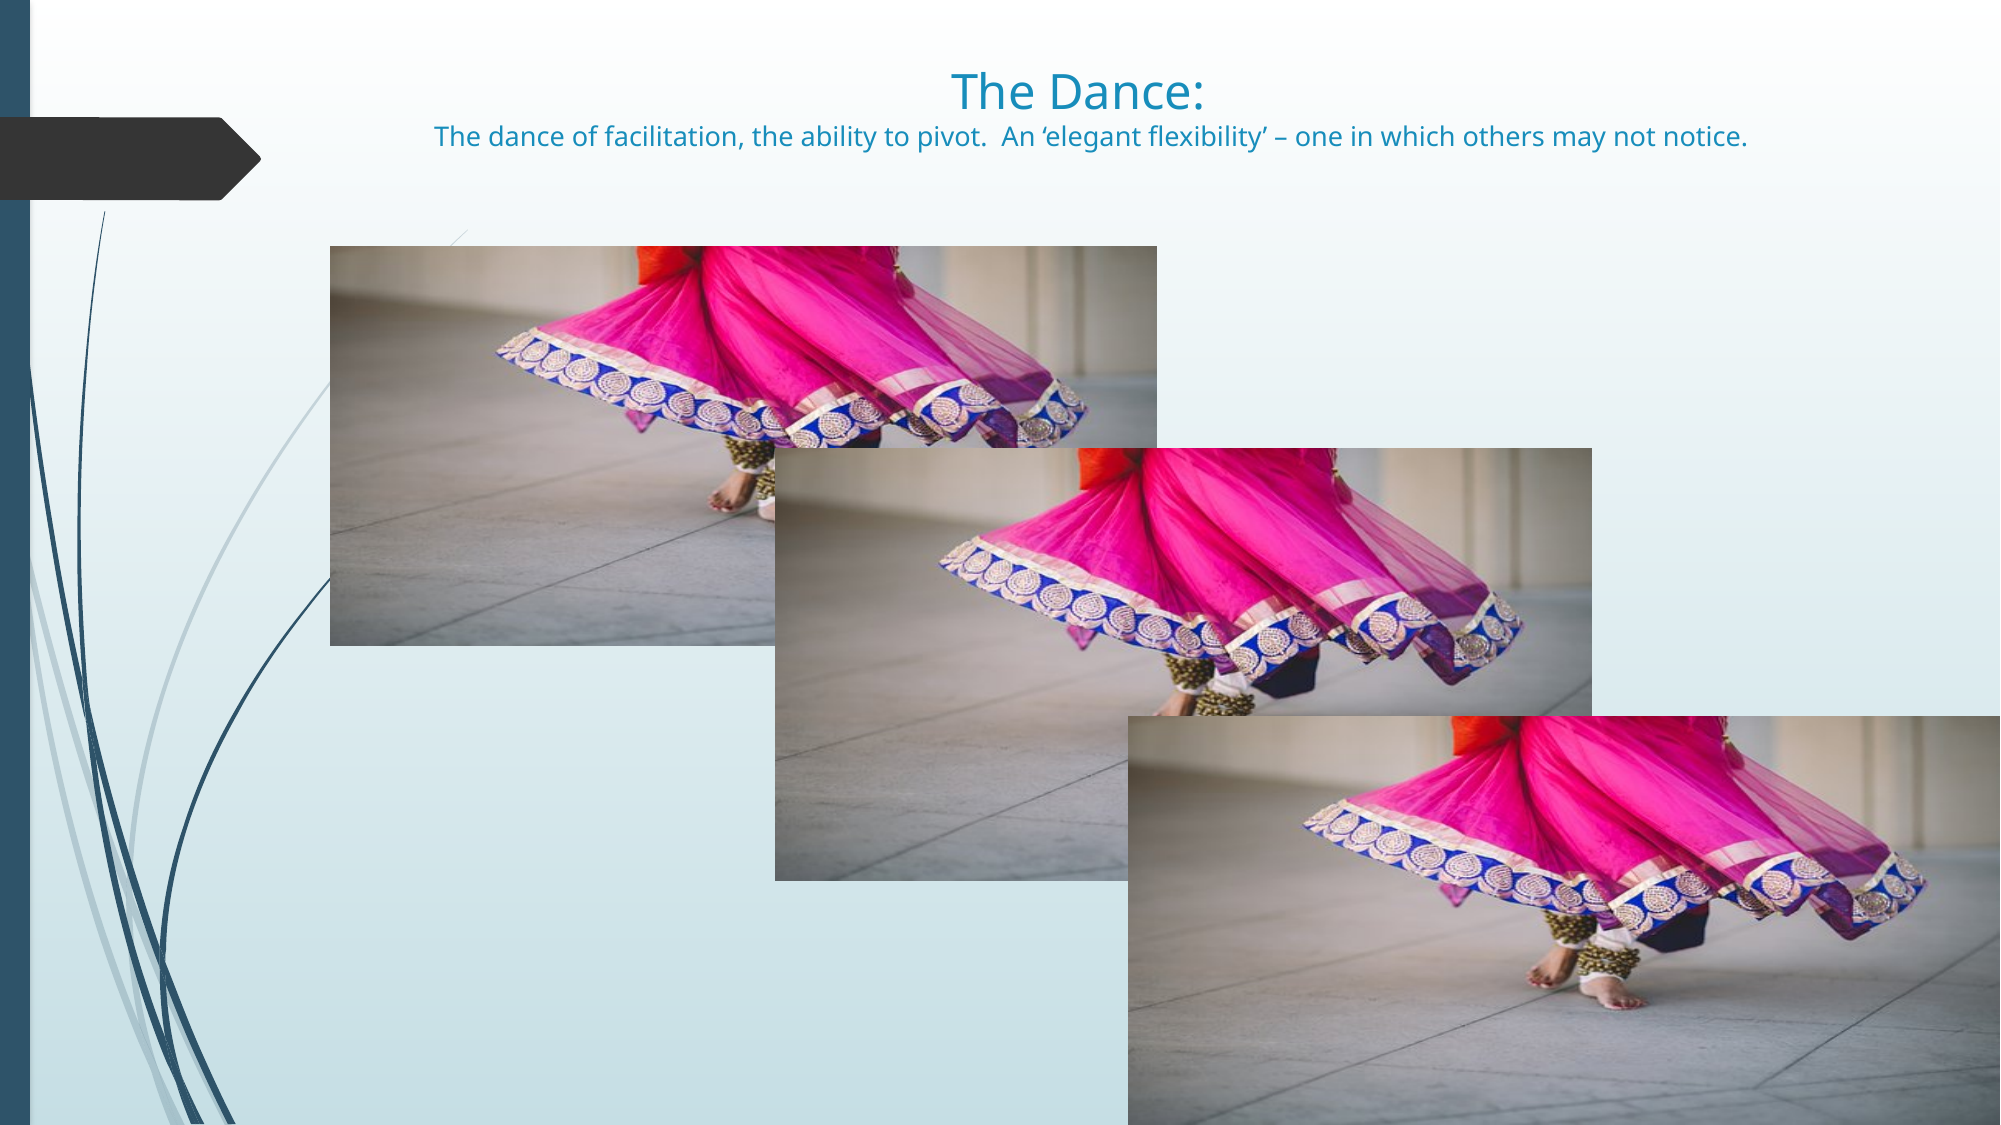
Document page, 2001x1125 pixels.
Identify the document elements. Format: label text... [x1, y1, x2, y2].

picture [775, 447, 2000, 1125]
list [330, 245, 1157, 646]
title The Dance: The dance of facilitation, the ability to pivot. An ‘elegant flexibility’ – one in which others may not notice. [294, 53, 1888, 278]
